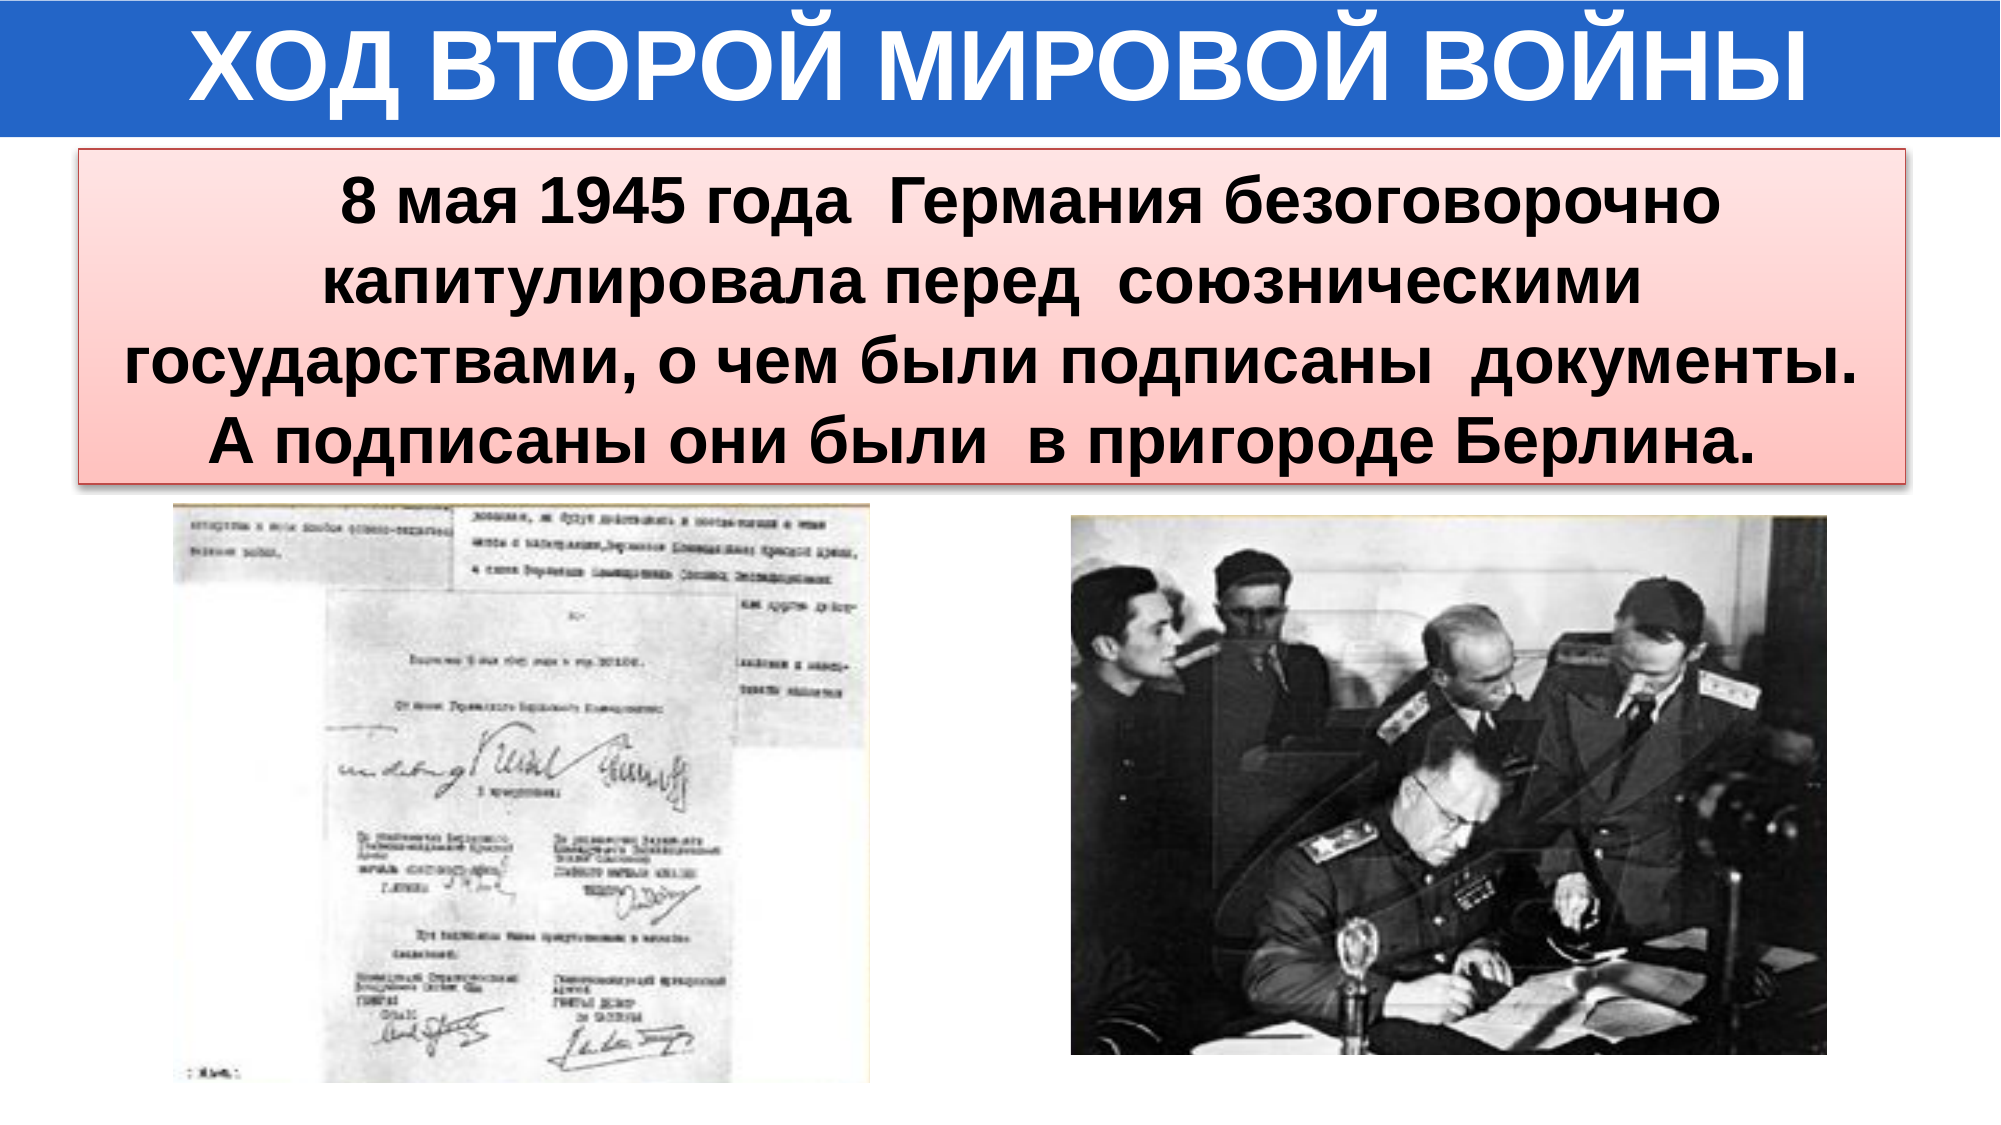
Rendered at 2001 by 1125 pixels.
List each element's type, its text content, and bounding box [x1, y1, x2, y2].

picture [172, 503, 871, 1083]
picture [1070, 514, 1828, 1055]
text_box ХОД ВТОРОЙ МИРОВОЙ ВОЙНЫ [0, 0, 2000, 138]
text_box 8 мая 1945 года Германия безоговорочно капитулировала перед союзническими государствами, о чем были подписаны документы. А подписаны они были в пригороде Берлина. [78, 148, 1906, 485]
